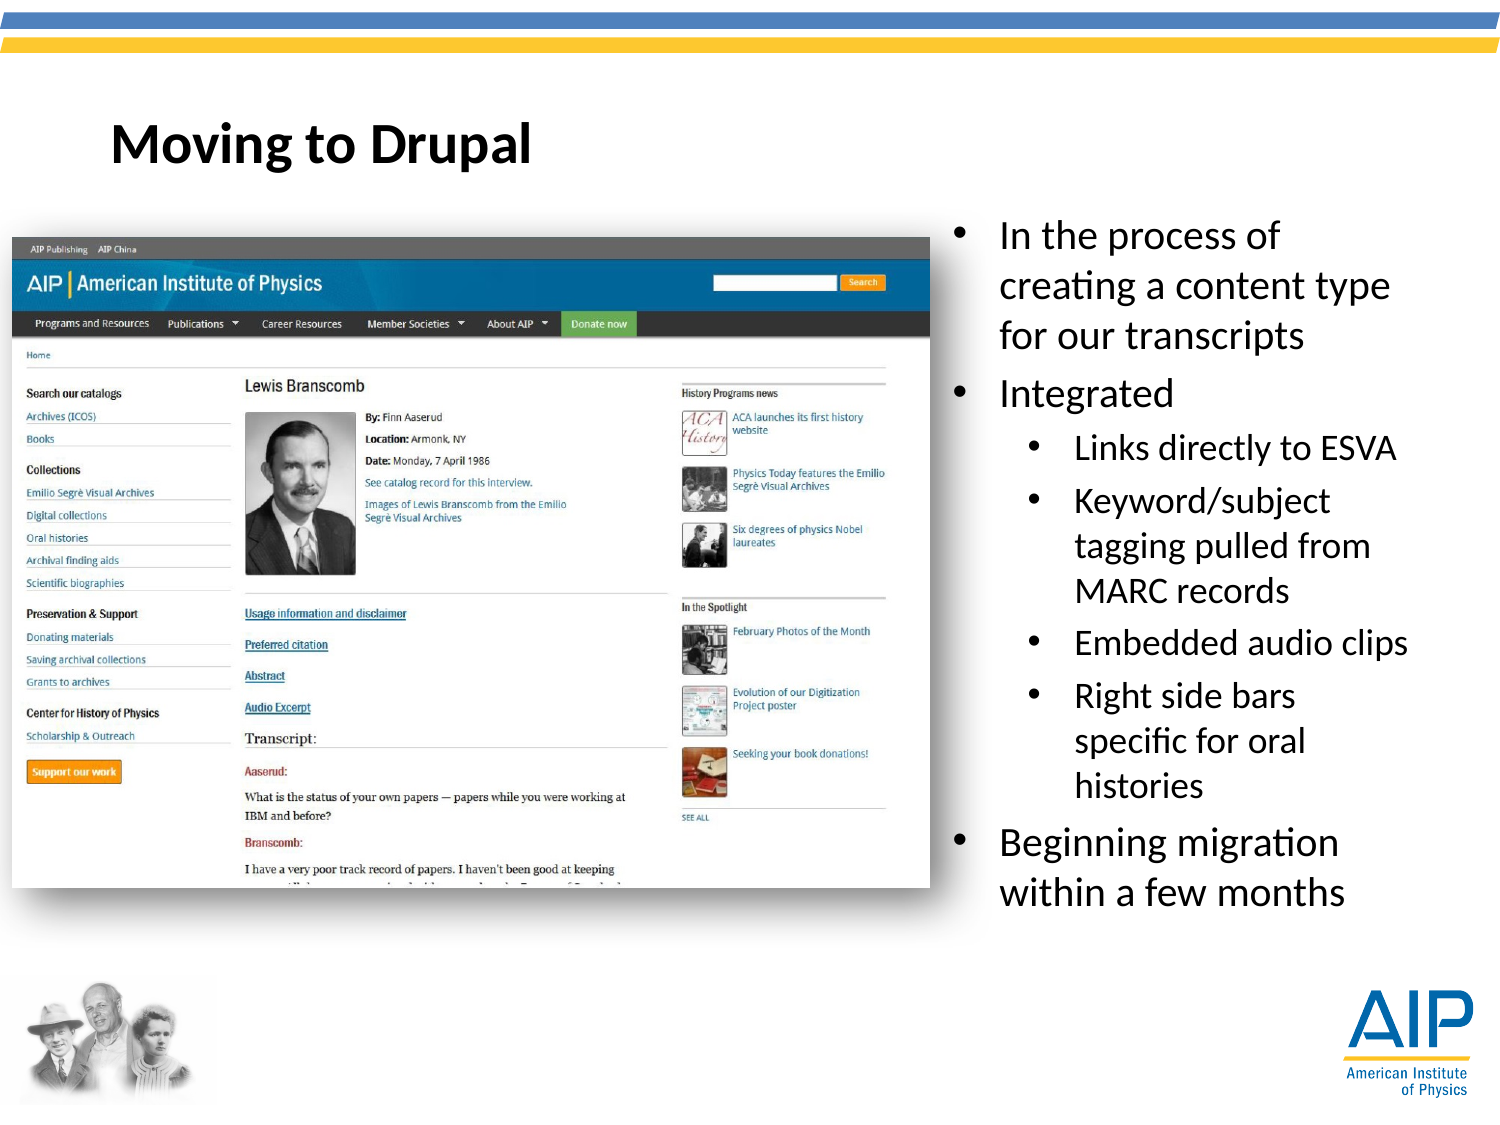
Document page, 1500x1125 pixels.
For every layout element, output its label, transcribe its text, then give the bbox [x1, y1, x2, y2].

text_box [0, 35, 1500, 55]
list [12, 237, 931, 888]
title Moving to Drupal [75, 55, 569, 219]
picture [0, 974, 217, 1106]
list In the process of creating a content type for our transcripts Integrated Links directly to ESVA Keyword/subject tagging pulled from MARC records Embedded audio clips Right side bars specific for oral histories Beginning migration within a few months [937, 200, 1431, 970]
text_box [0, 10, 1500, 31]
picture [1334, 987, 1481, 1101]
